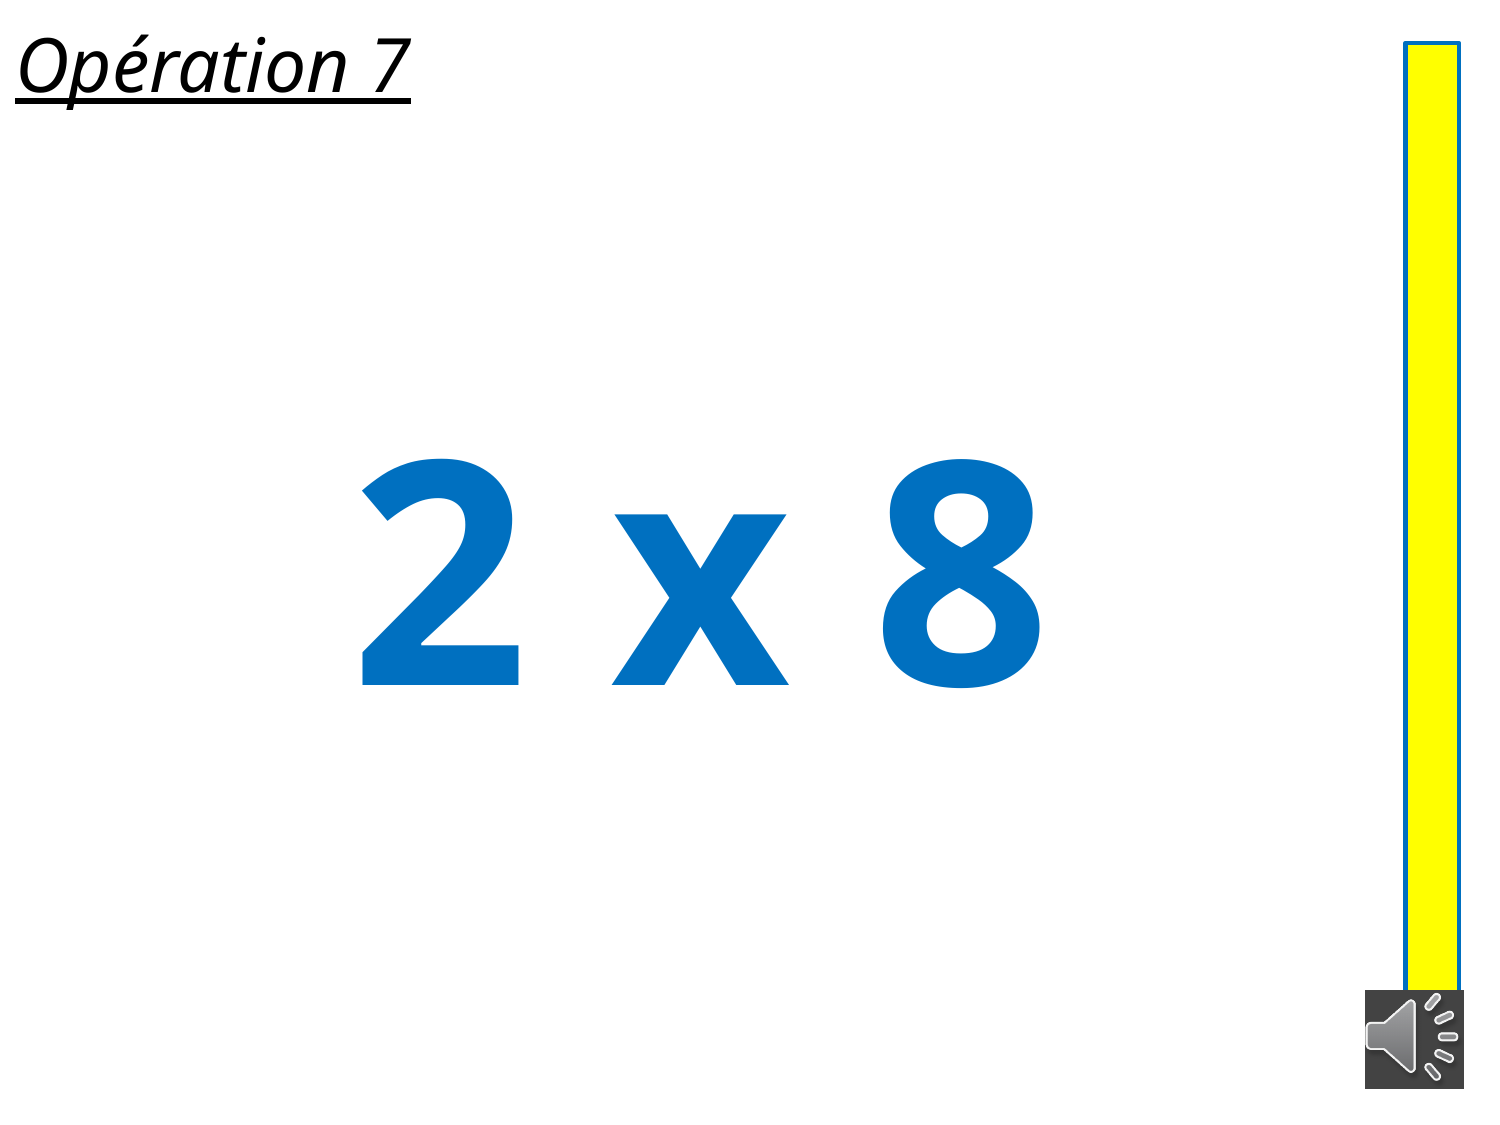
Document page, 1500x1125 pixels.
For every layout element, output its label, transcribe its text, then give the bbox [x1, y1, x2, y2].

text_box 2 x 8 [0, 365, 1403, 756]
picture [1364, 989, 1465, 1090]
title Opération 7 [0, 0, 502, 126]
text_box [1403, 41, 1461, 987]
